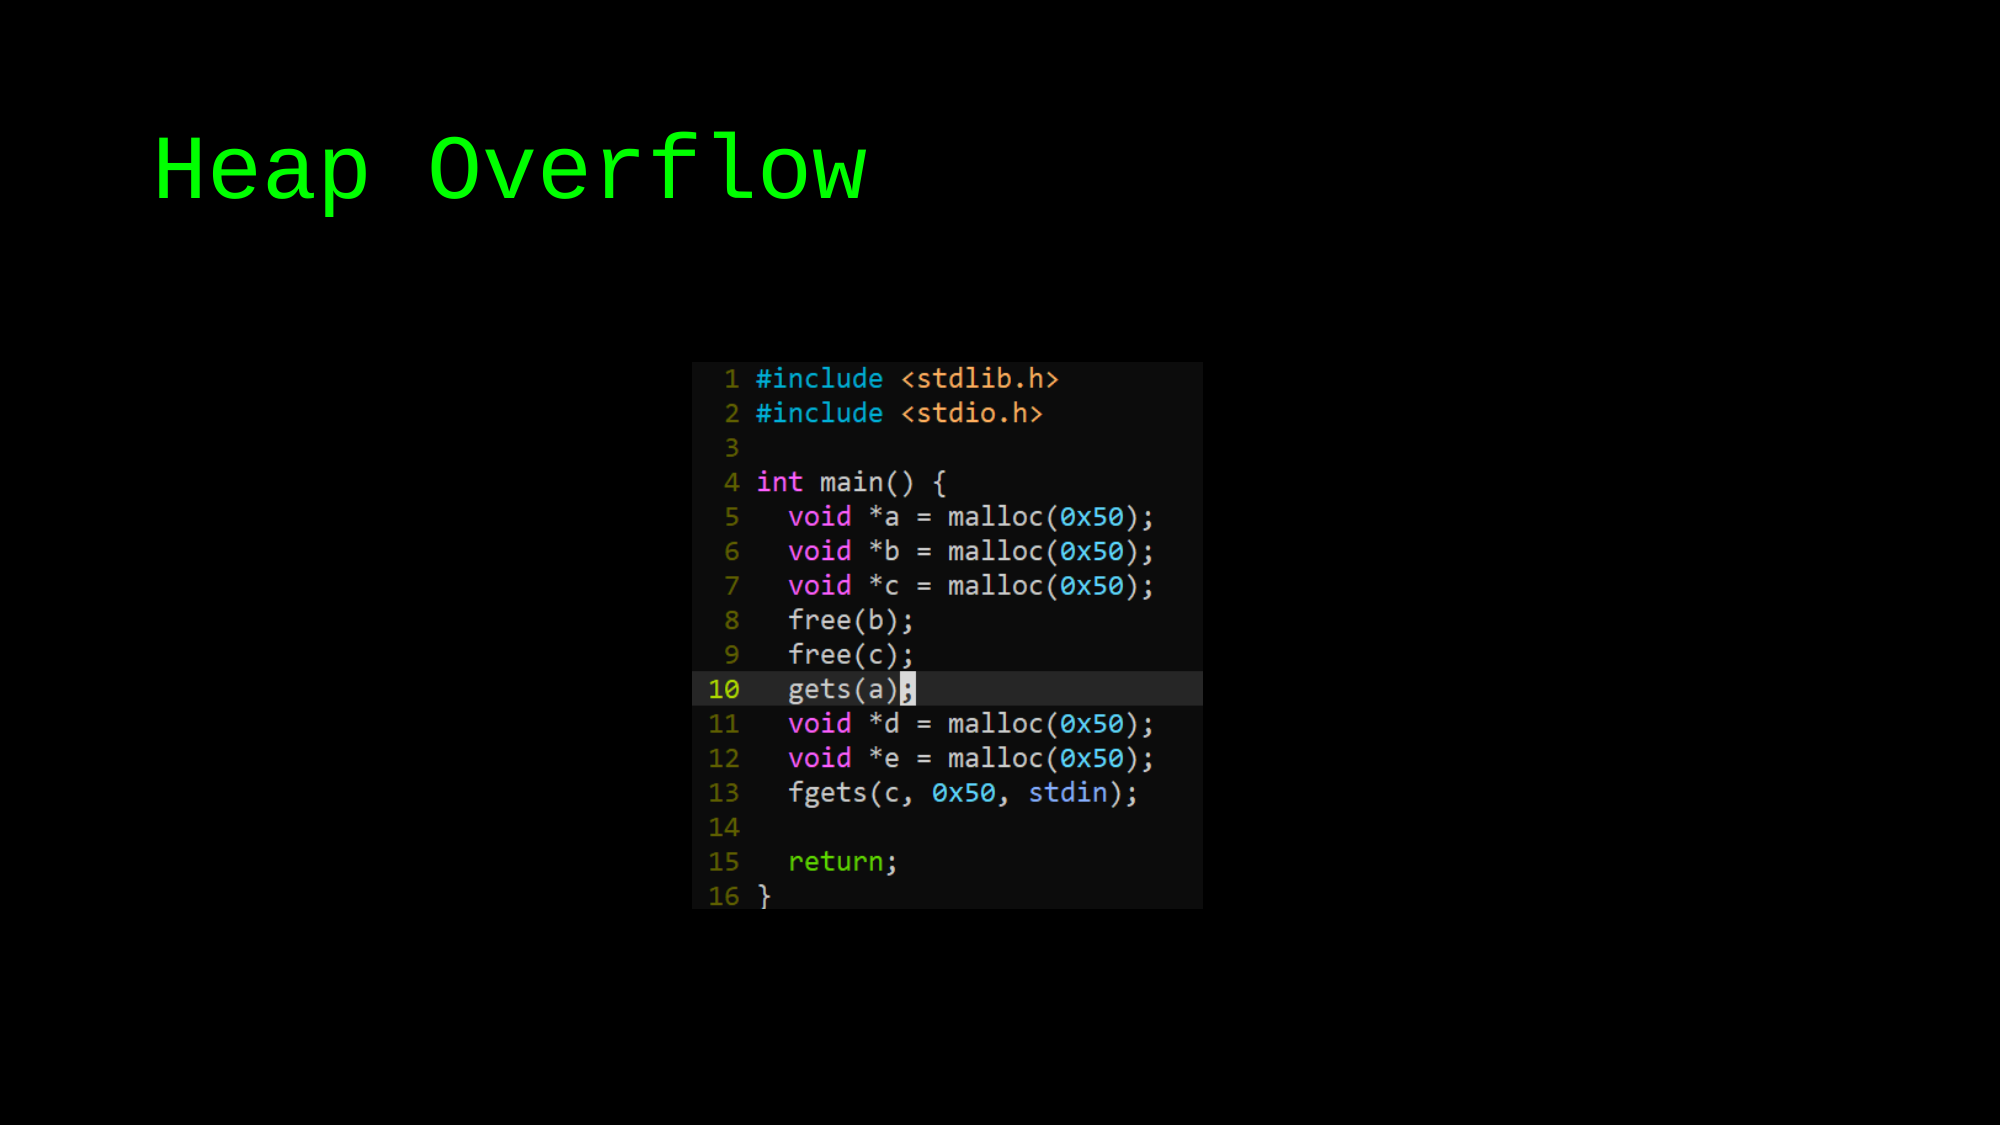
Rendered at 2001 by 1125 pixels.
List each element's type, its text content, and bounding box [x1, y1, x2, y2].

picture [691, 362, 1203, 909]
title Heap Overflow [137, 59, 1863, 278]
